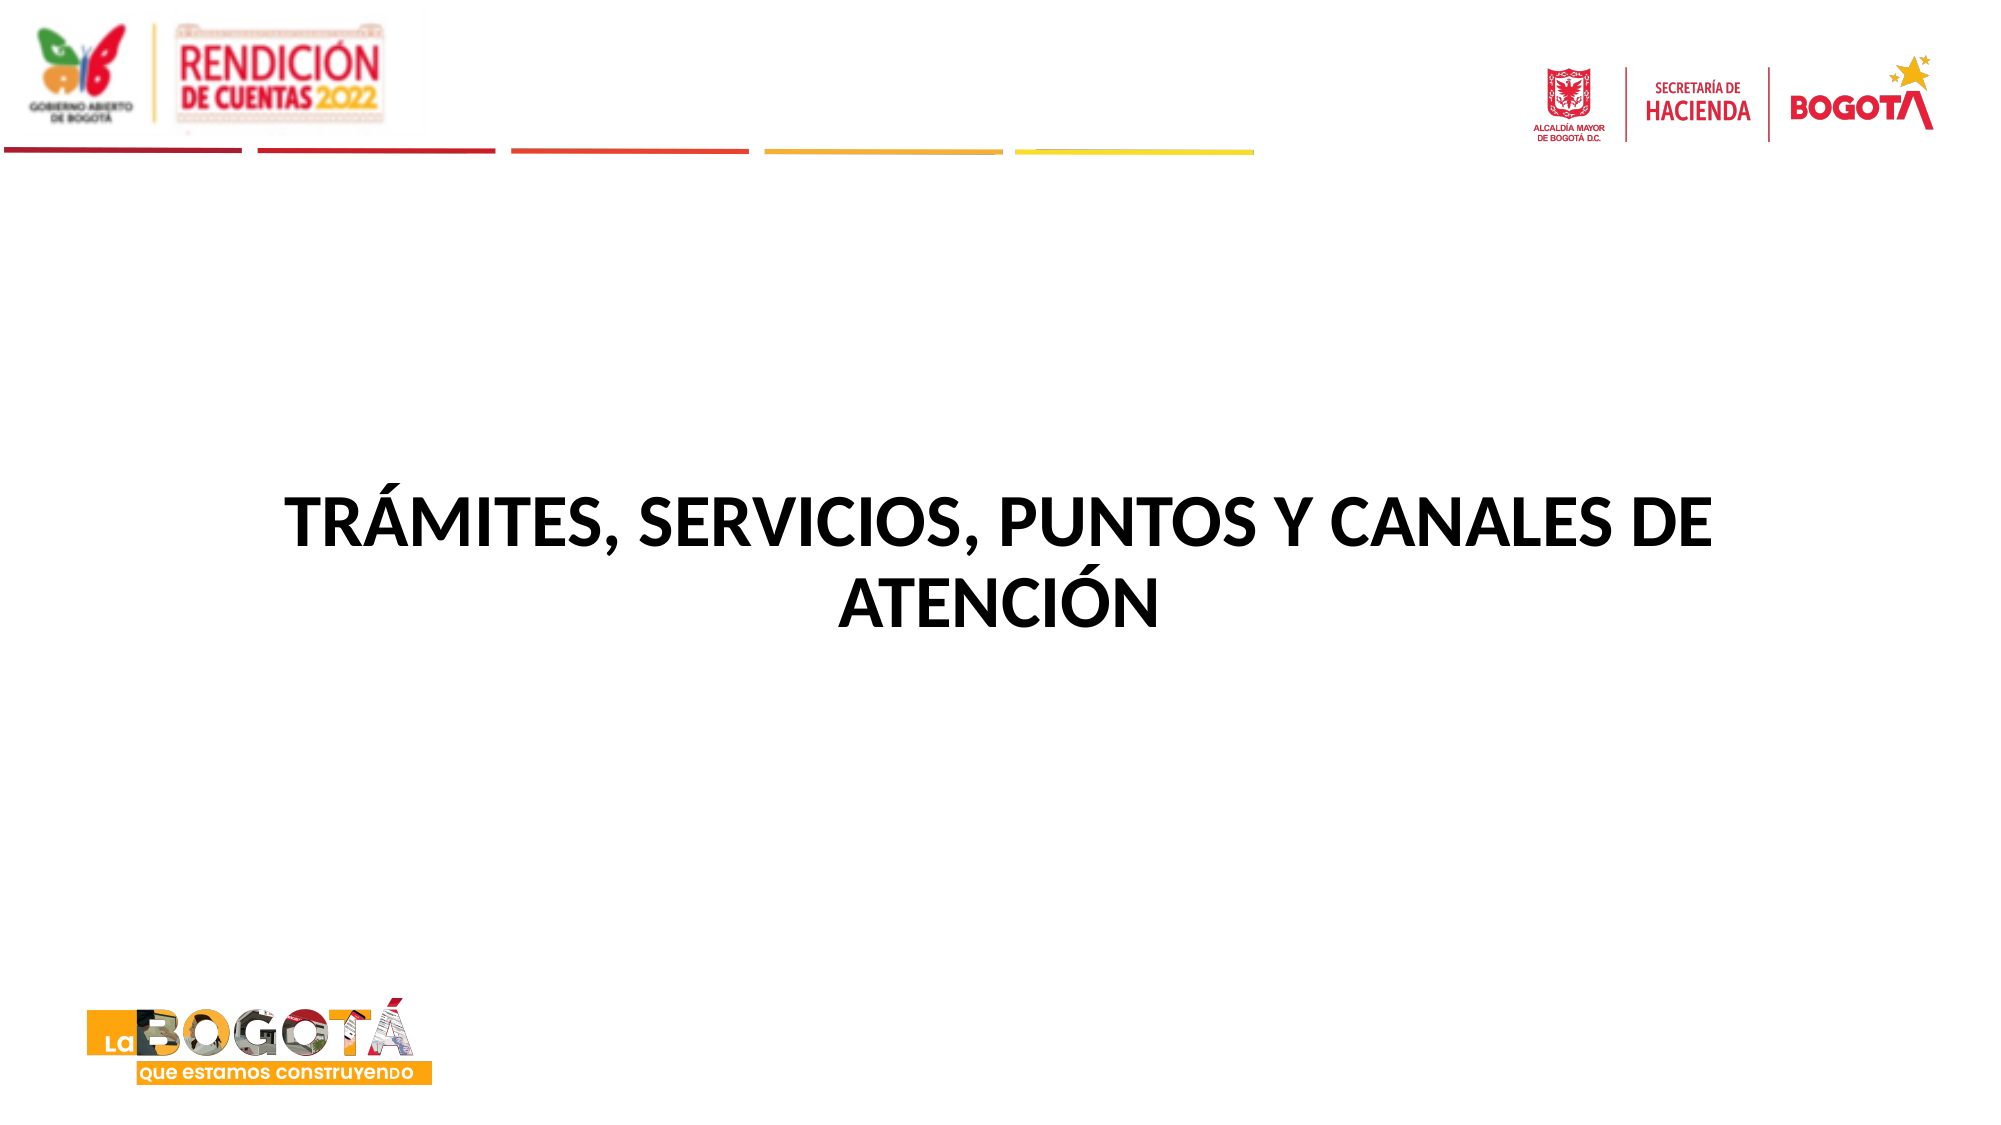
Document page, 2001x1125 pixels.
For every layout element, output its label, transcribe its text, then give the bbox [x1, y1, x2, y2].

picture [24, 6, 426, 136]
text_box [113, 218, 1915, 909]
picture [0, 147, 1261, 155]
picture [1533, 55, 1934, 142]
title TRÁMITES, SERVICIOS, PUNTOS Y CANALES DE ATENCIÓN [137, 406, 1863, 719]
picture [87, 998, 432, 1085]
